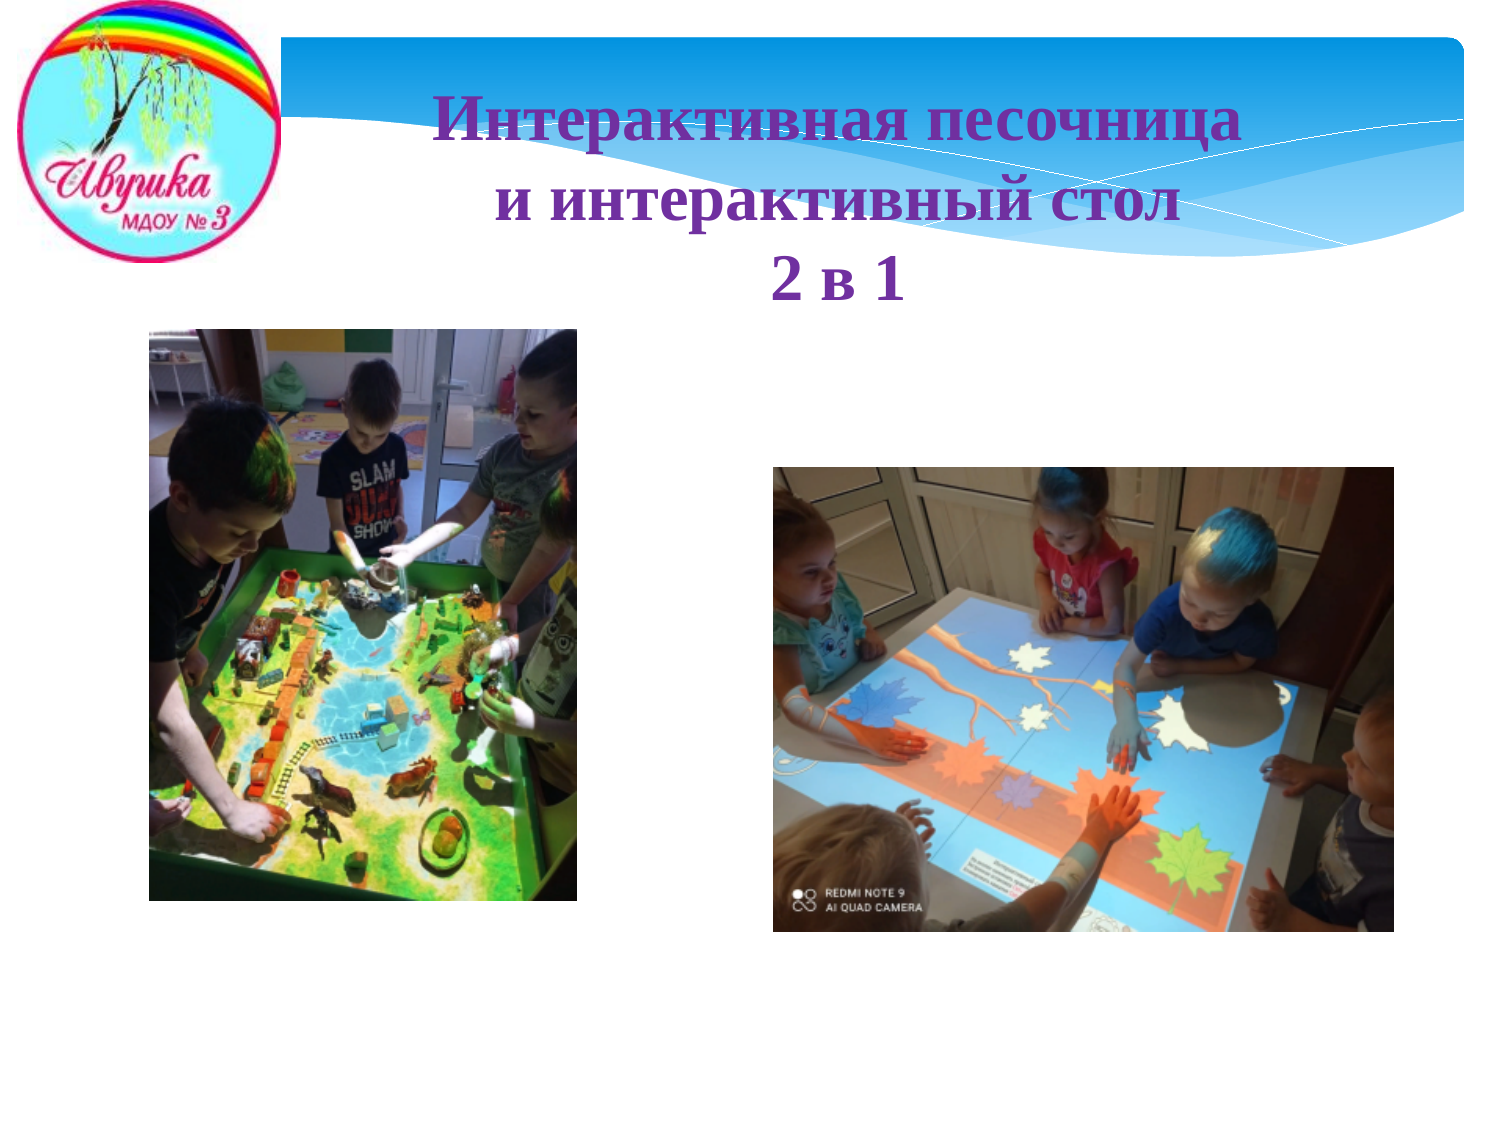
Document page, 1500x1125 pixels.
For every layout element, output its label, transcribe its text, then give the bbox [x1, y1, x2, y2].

picture [149, 329, 577, 901]
picture [17, 0, 282, 264]
picture [773, 467, 1394, 932]
text_box Интерактивная песочница и интерактивный стол 2 в 1 [348, 66, 1329, 321]
